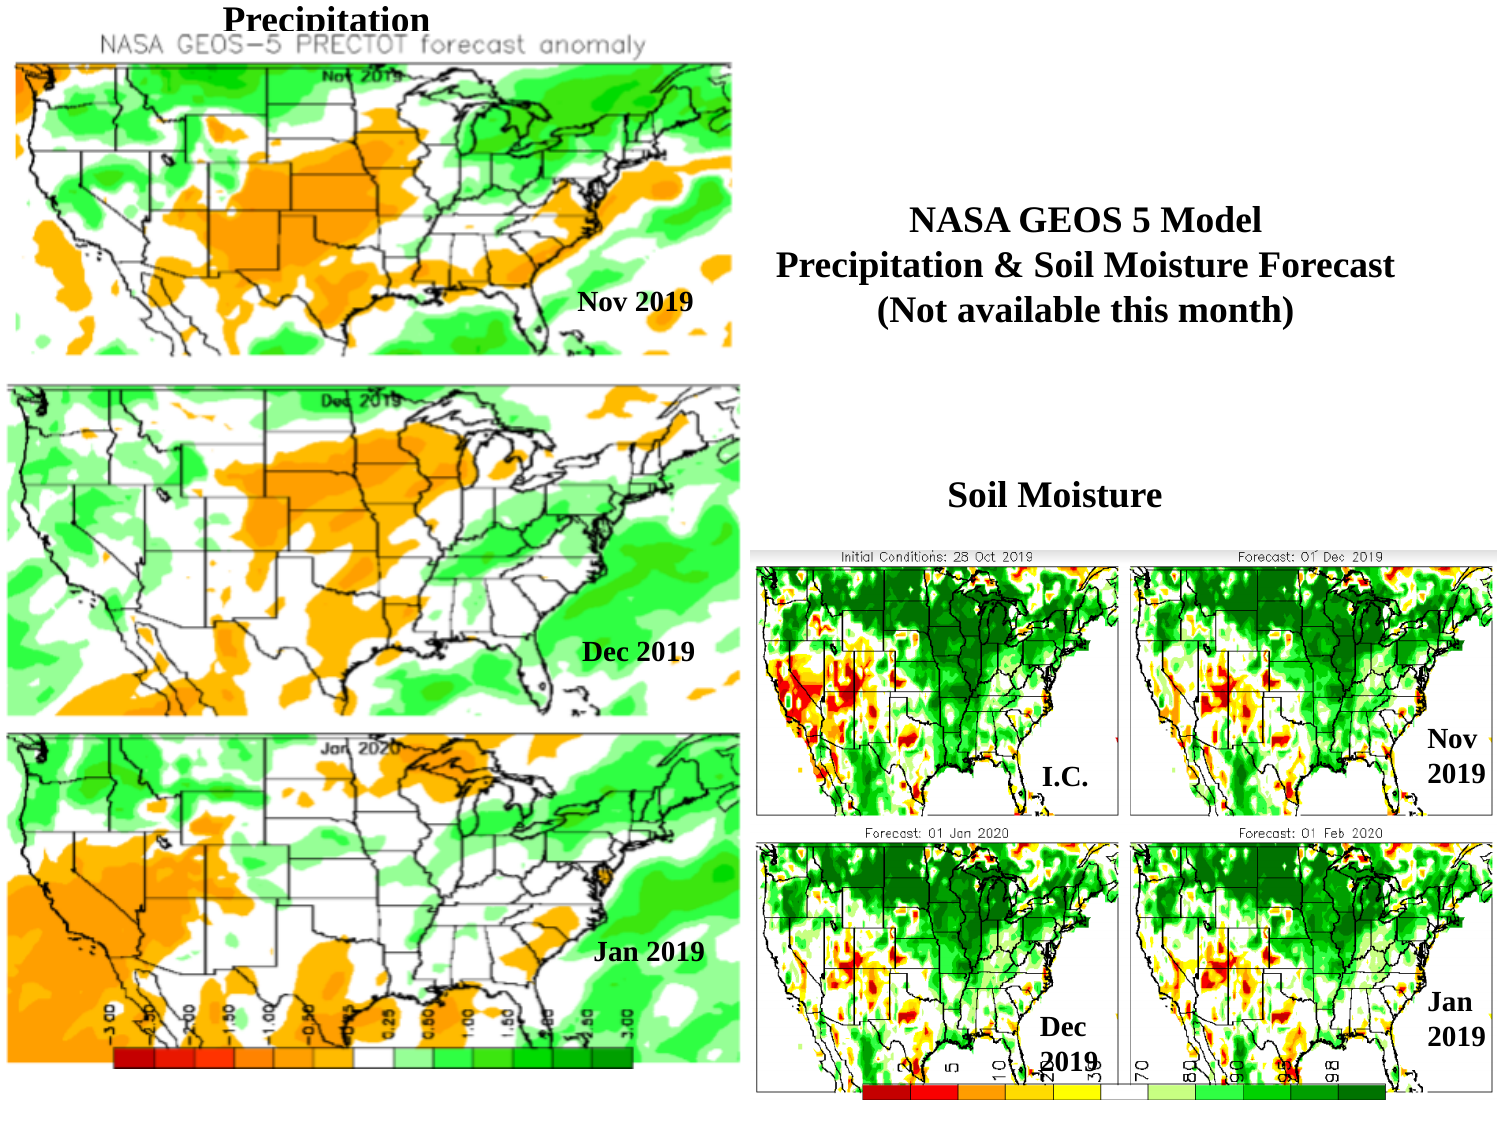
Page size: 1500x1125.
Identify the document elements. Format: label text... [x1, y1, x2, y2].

text_box NASA GEOS 5 Model Precipitation & Soil Moisture Forecast (Not available this month) [742, 187, 1460, 338]
text_box Soil Moisture [923, 462, 1188, 523]
picture [5, 31, 742, 1069]
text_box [562, 274, 742, 975]
text_box Precipitation [198, 0, 463, 31]
picture [749, 550, 1497, 1100]
